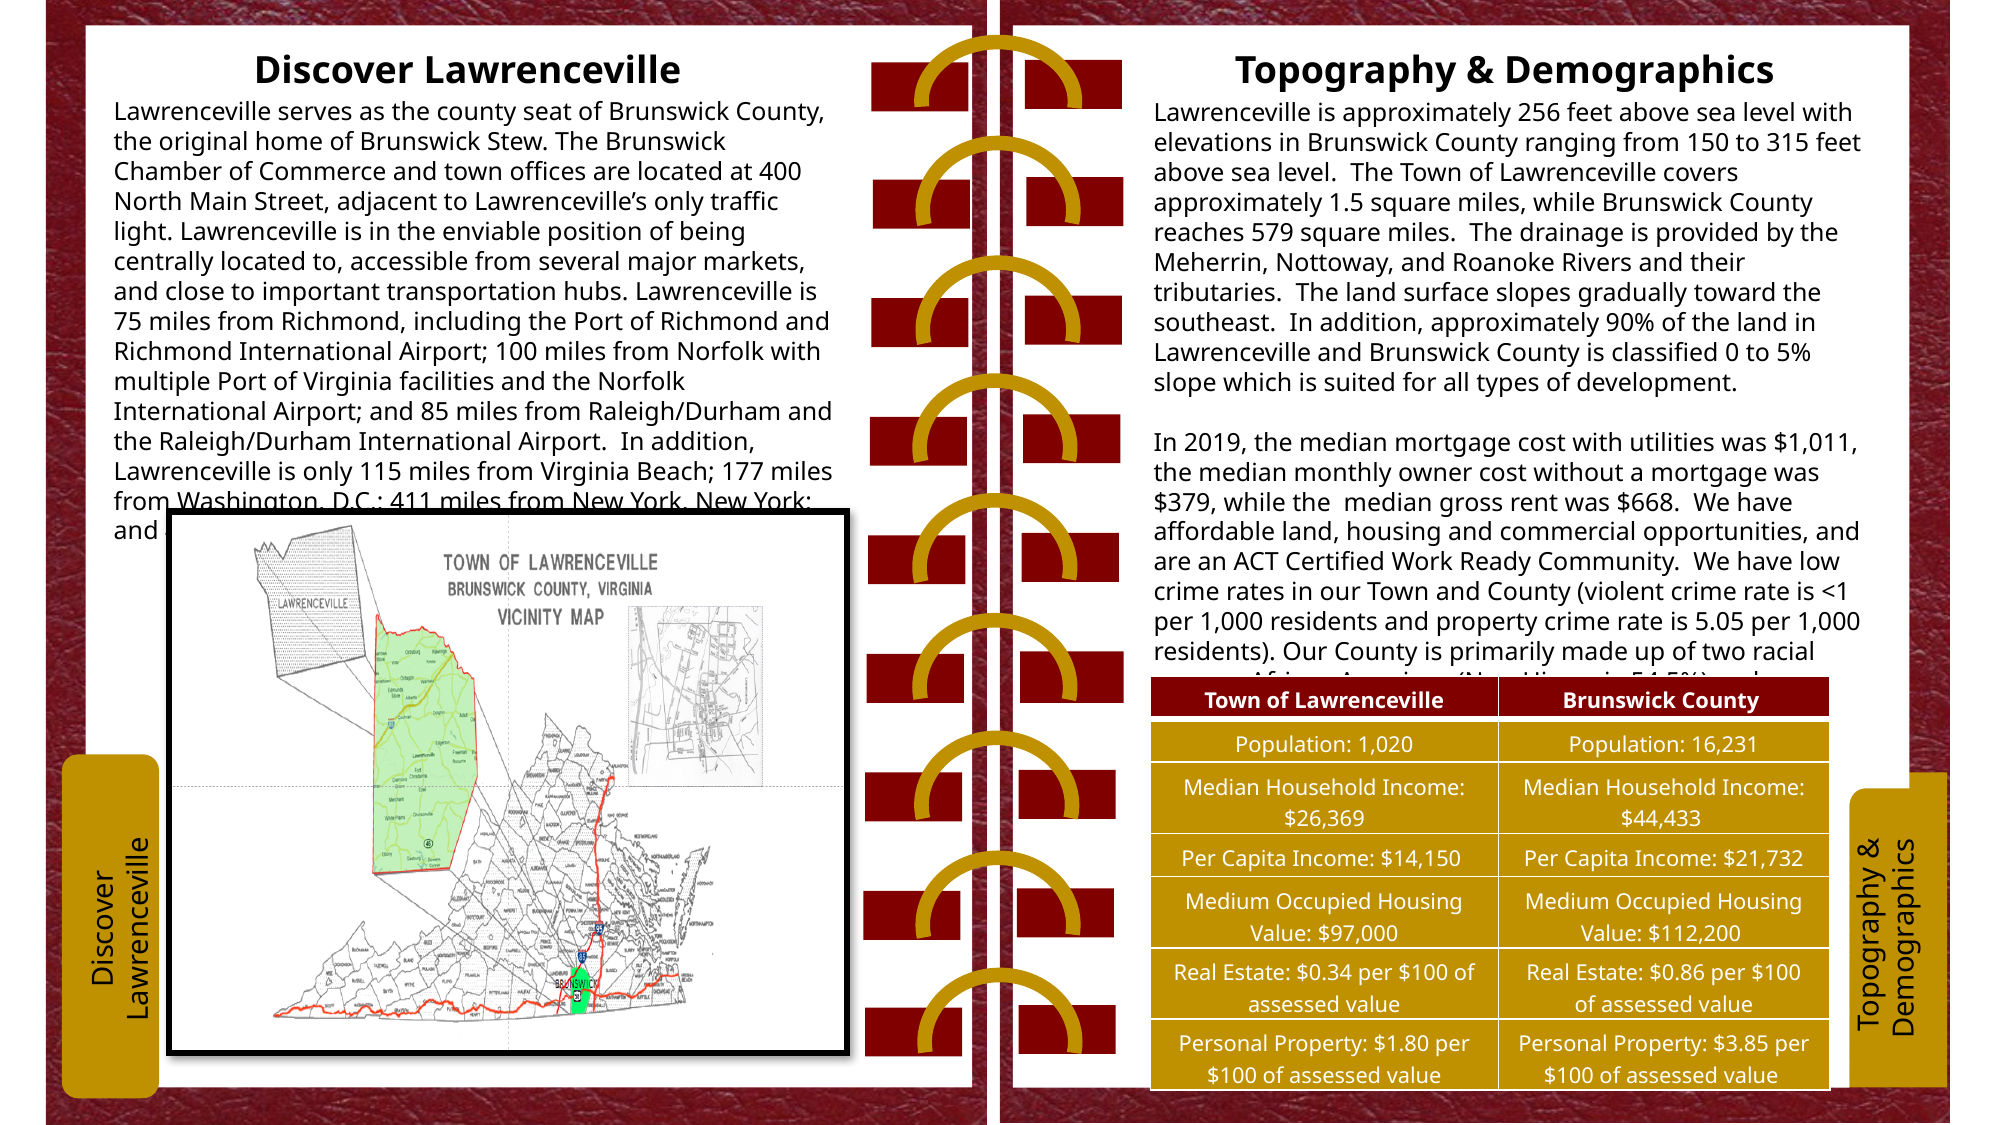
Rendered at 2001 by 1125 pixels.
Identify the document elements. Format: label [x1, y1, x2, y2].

picture [999, 0, 1950, 1123]
text_box [1012, 25, 1943, 1088]
text_box [863, 42, 1124, 1109]
picture [45, 0, 987, 1125]
